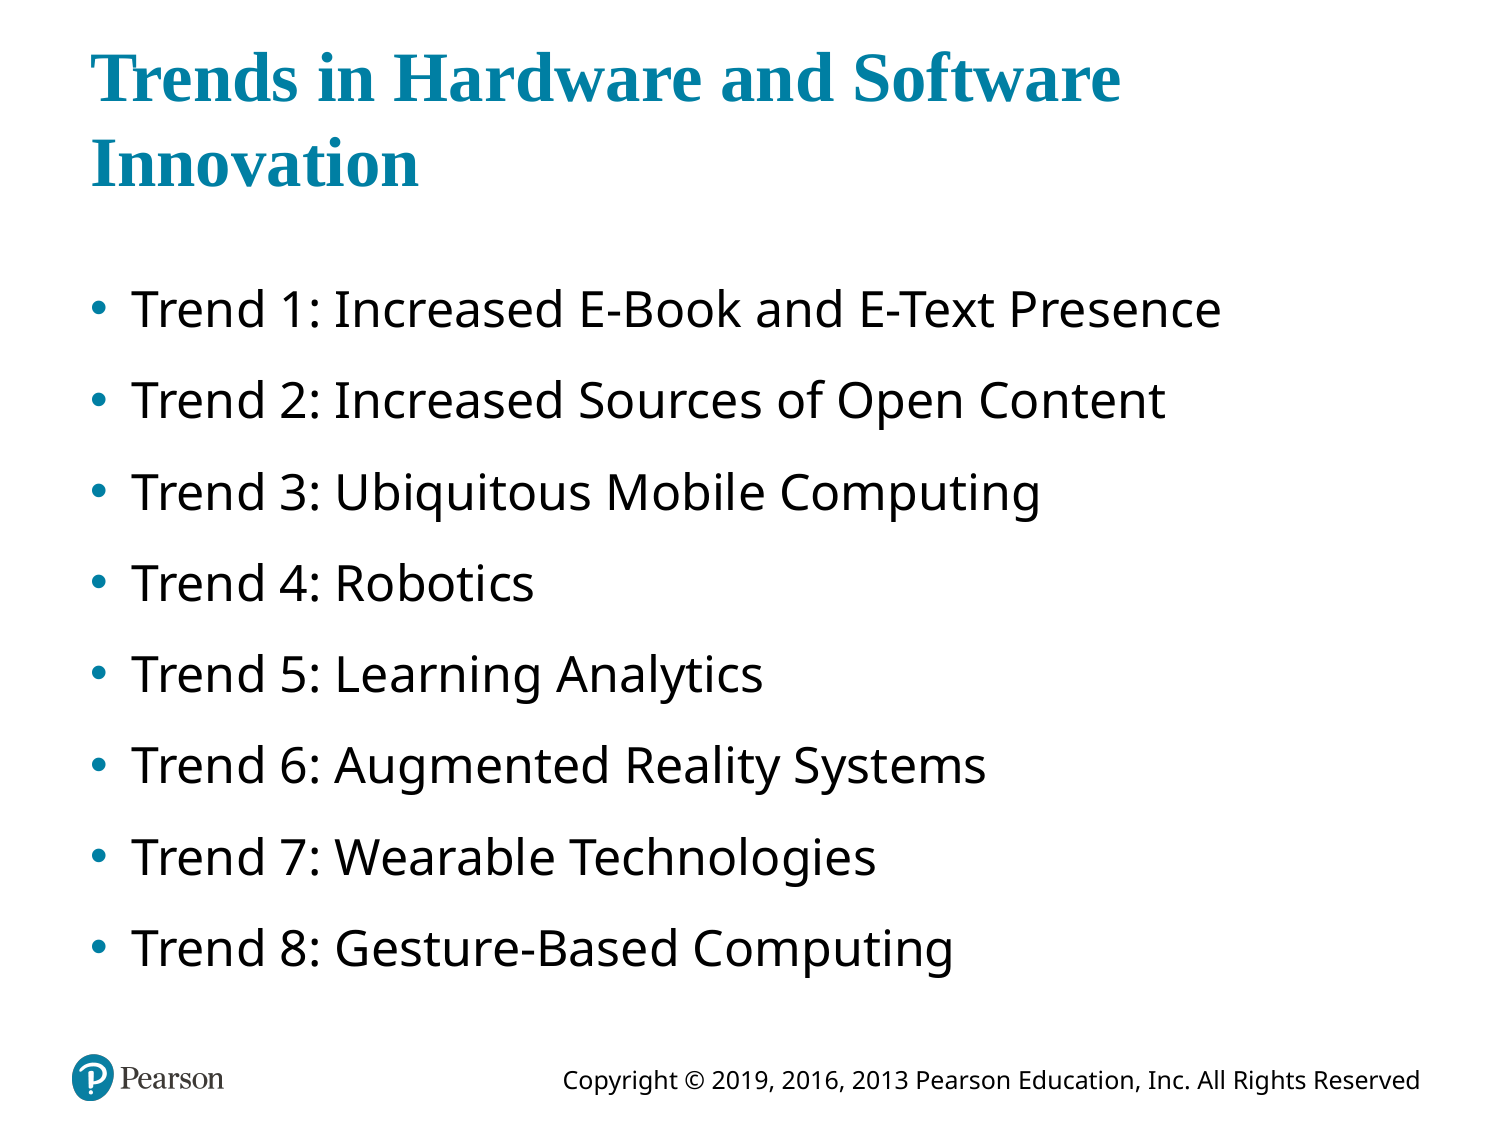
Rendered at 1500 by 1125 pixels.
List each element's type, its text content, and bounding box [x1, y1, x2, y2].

list Trend 1: Increased E-Book and E-Text Presence Trend 2: Increased Sources of Open Content Trend 3: Ubiquitous Mobile Computing Trend 4: Robotics Trend 5: Learning Analytics Trend 6: Augmented Reality Systems Trend 7: Wearable Technologies Trend 8: Gesture-Based Computing [75, 262, 1425, 1005]
picture [72, 1087, 83, 1101]
title Trends in Hardware and Software Innovation [75, 35, 1425, 216]
picture [98, 1054, 224, 1101]
picture [80, 1063, 106, 1088]
picture [72, 1054, 88, 1070]
